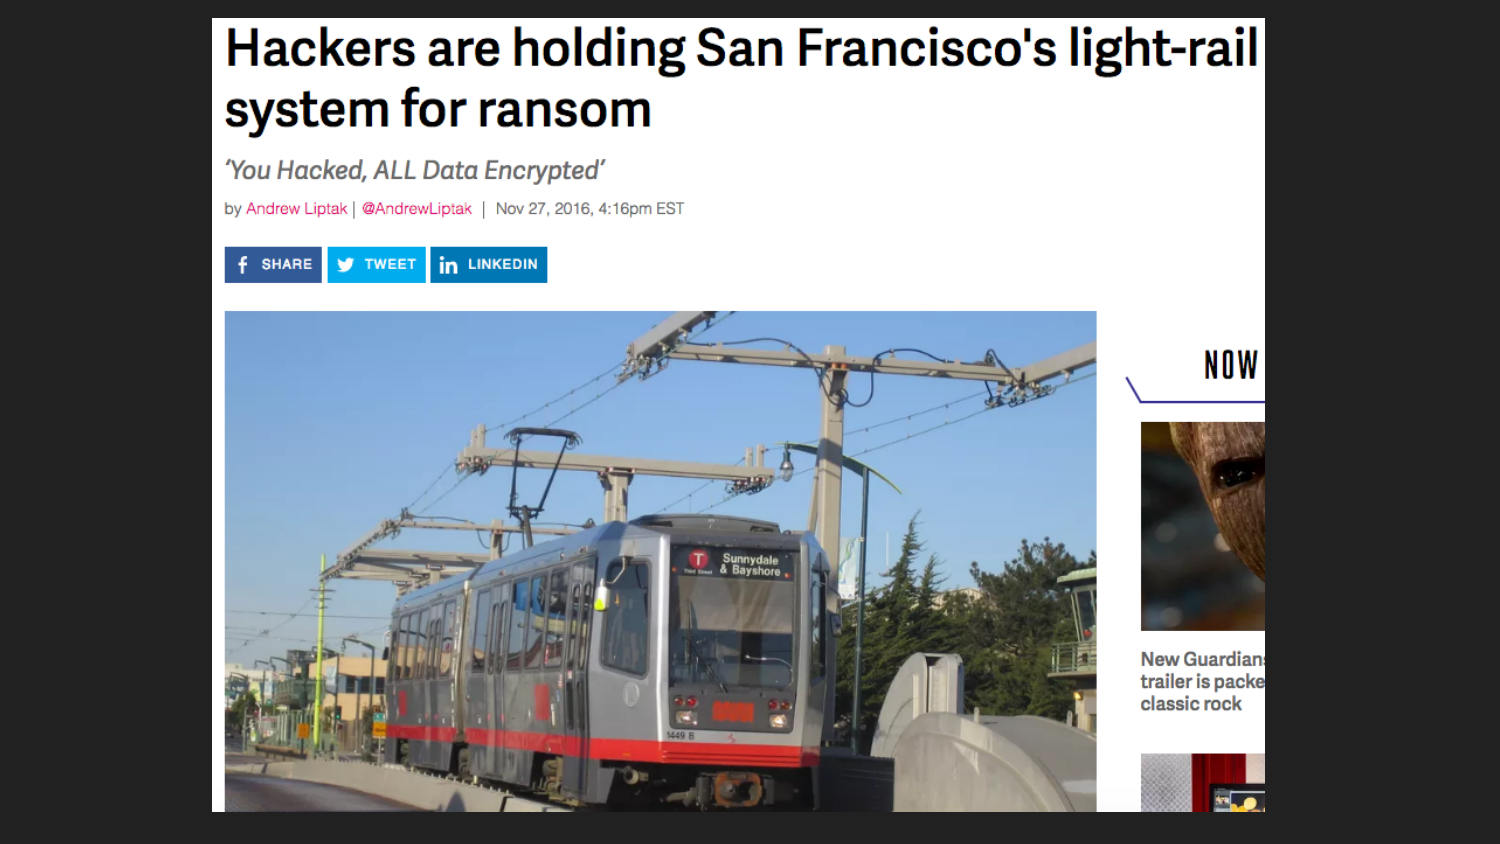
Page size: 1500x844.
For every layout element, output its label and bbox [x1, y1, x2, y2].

picture [212, 17, 1265, 813]
